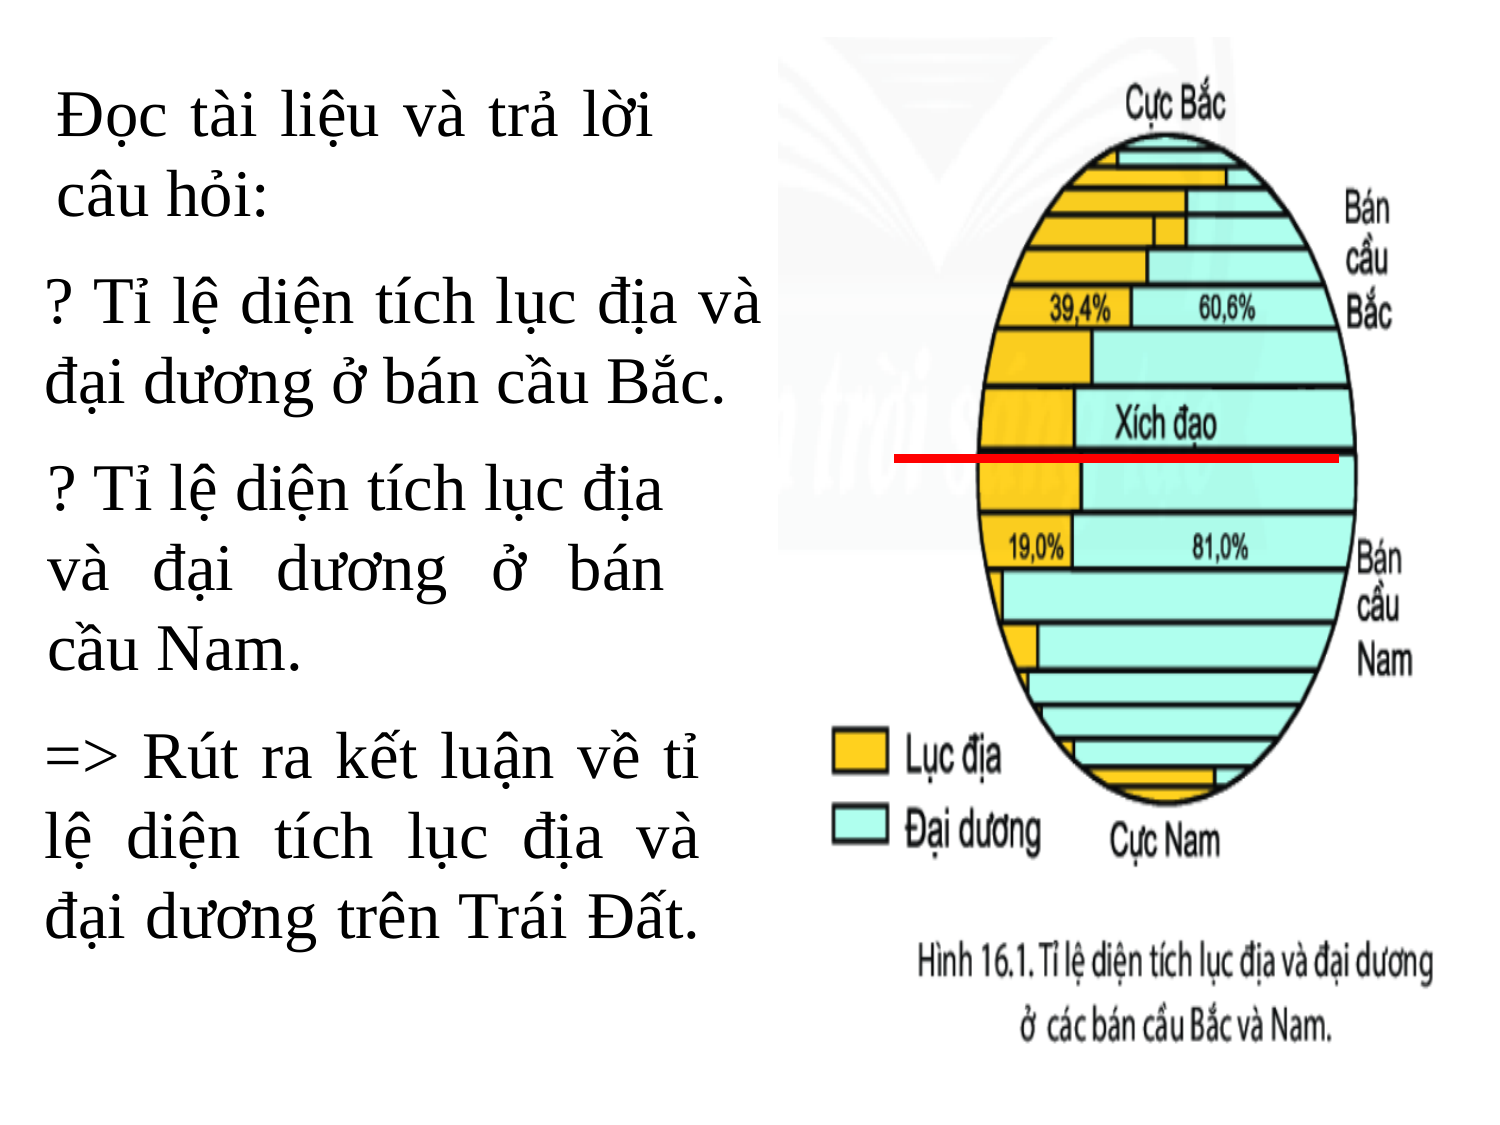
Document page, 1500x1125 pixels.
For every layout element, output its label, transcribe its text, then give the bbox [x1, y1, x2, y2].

text_box => Rút ra kết luận về tỉ lệ diện tích lục địa và đại dương trên Trái Đất. [30, 704, 717, 959]
text_box Đọc tài liệu và trả lời câu hỏi: [42, 62, 671, 238]
picture [778, 37, 1477, 1088]
text_box ? Tỉ lệ diện tích lục địa và đại dương ở bán cầu Nam. [32, 436, 681, 692]
text_box ? Tỉ lệ diện tích lục địa và đại dương ở bán cầu Bắc. [30, 249, 778, 425]
